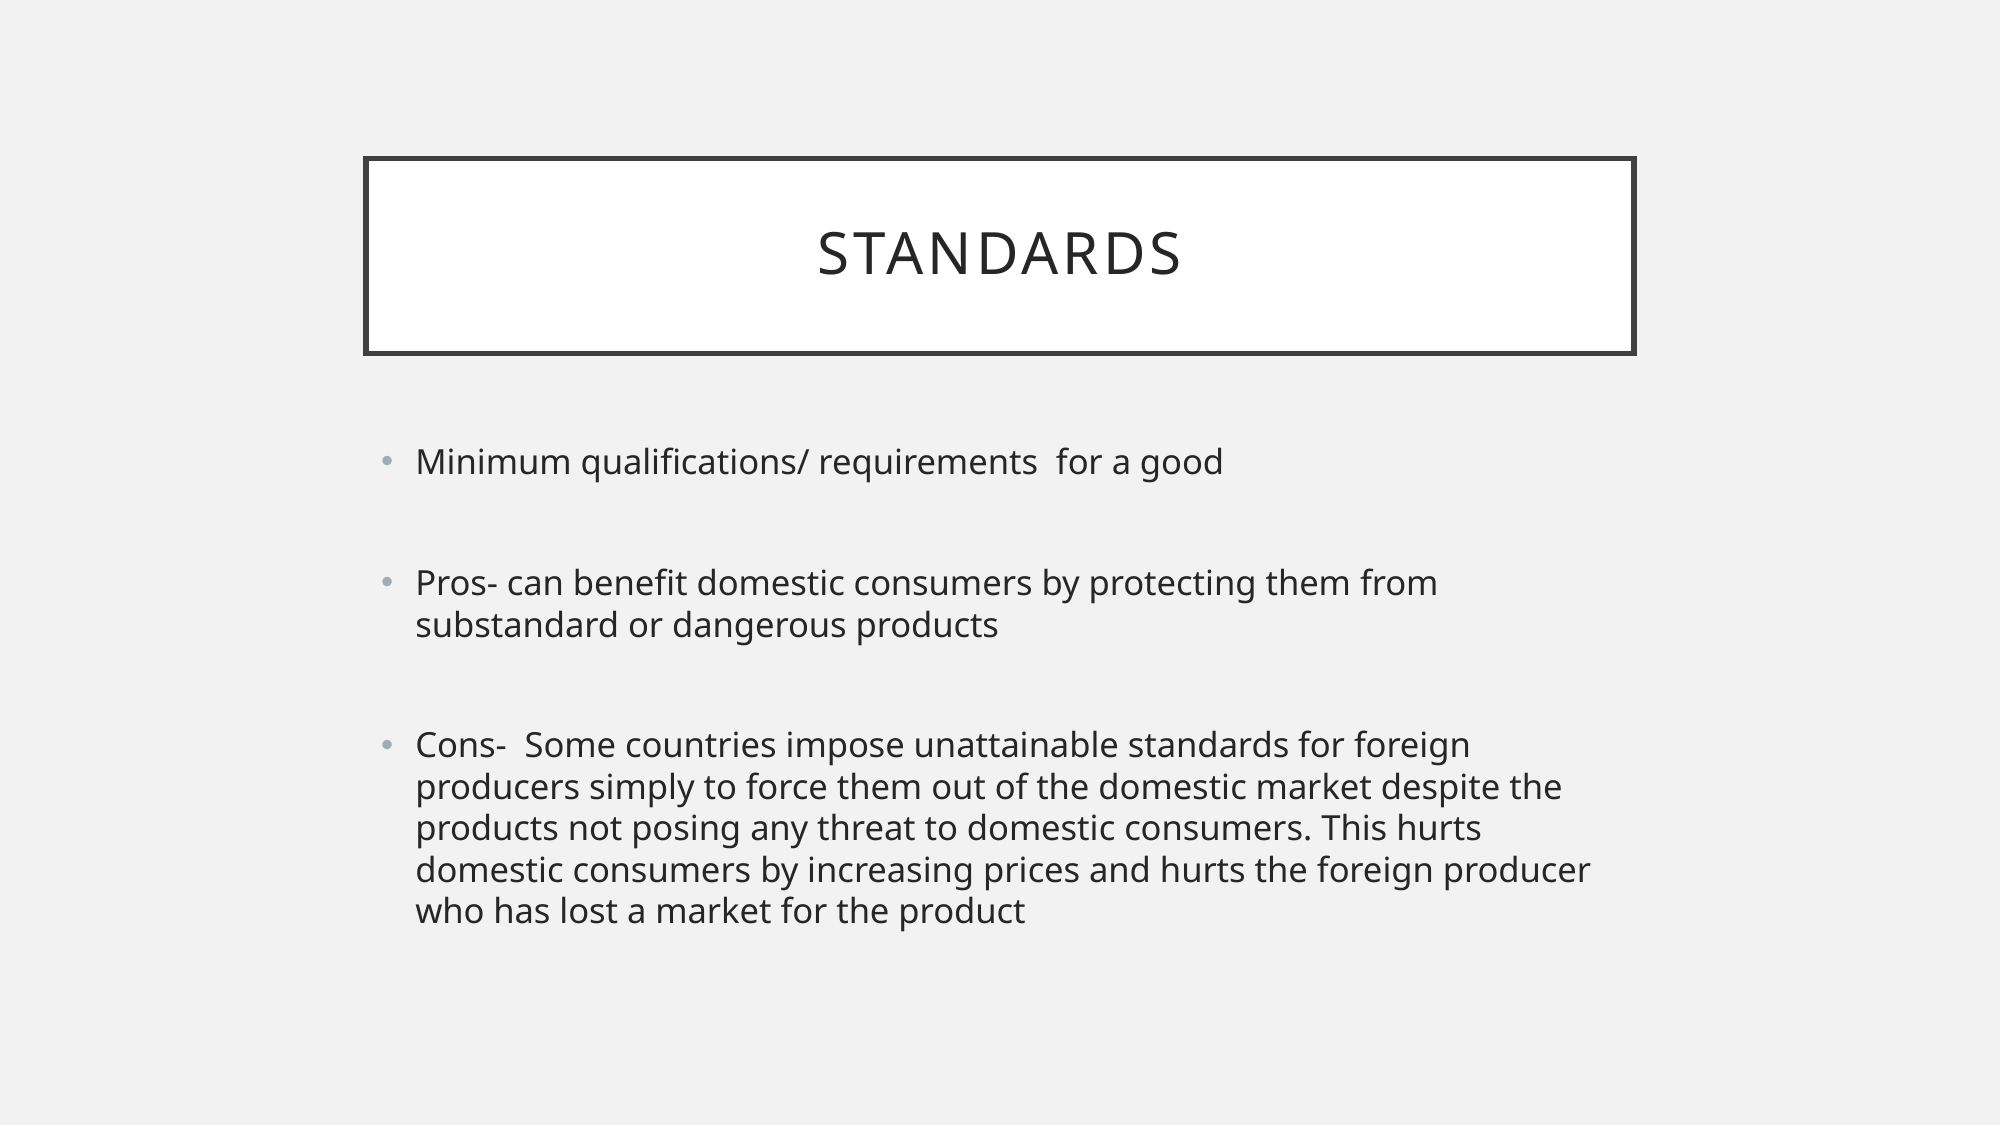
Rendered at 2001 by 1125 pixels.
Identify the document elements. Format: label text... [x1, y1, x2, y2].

list Minimum qualifications/ requirements for a good Pros- can benefit domestic consumers by protecting them from substandard or dangerous products Cons- Some countries impose unattainable standards for foreign producers simply to force them out of the domestic market despite the products not posing any threat to domestic consumers. This hurts domestic consumers by increasing prices and hurts the foreign producer who has lost a market for the product [366, 432, 1634, 942]
title Standards [363, 156, 1637, 356]
